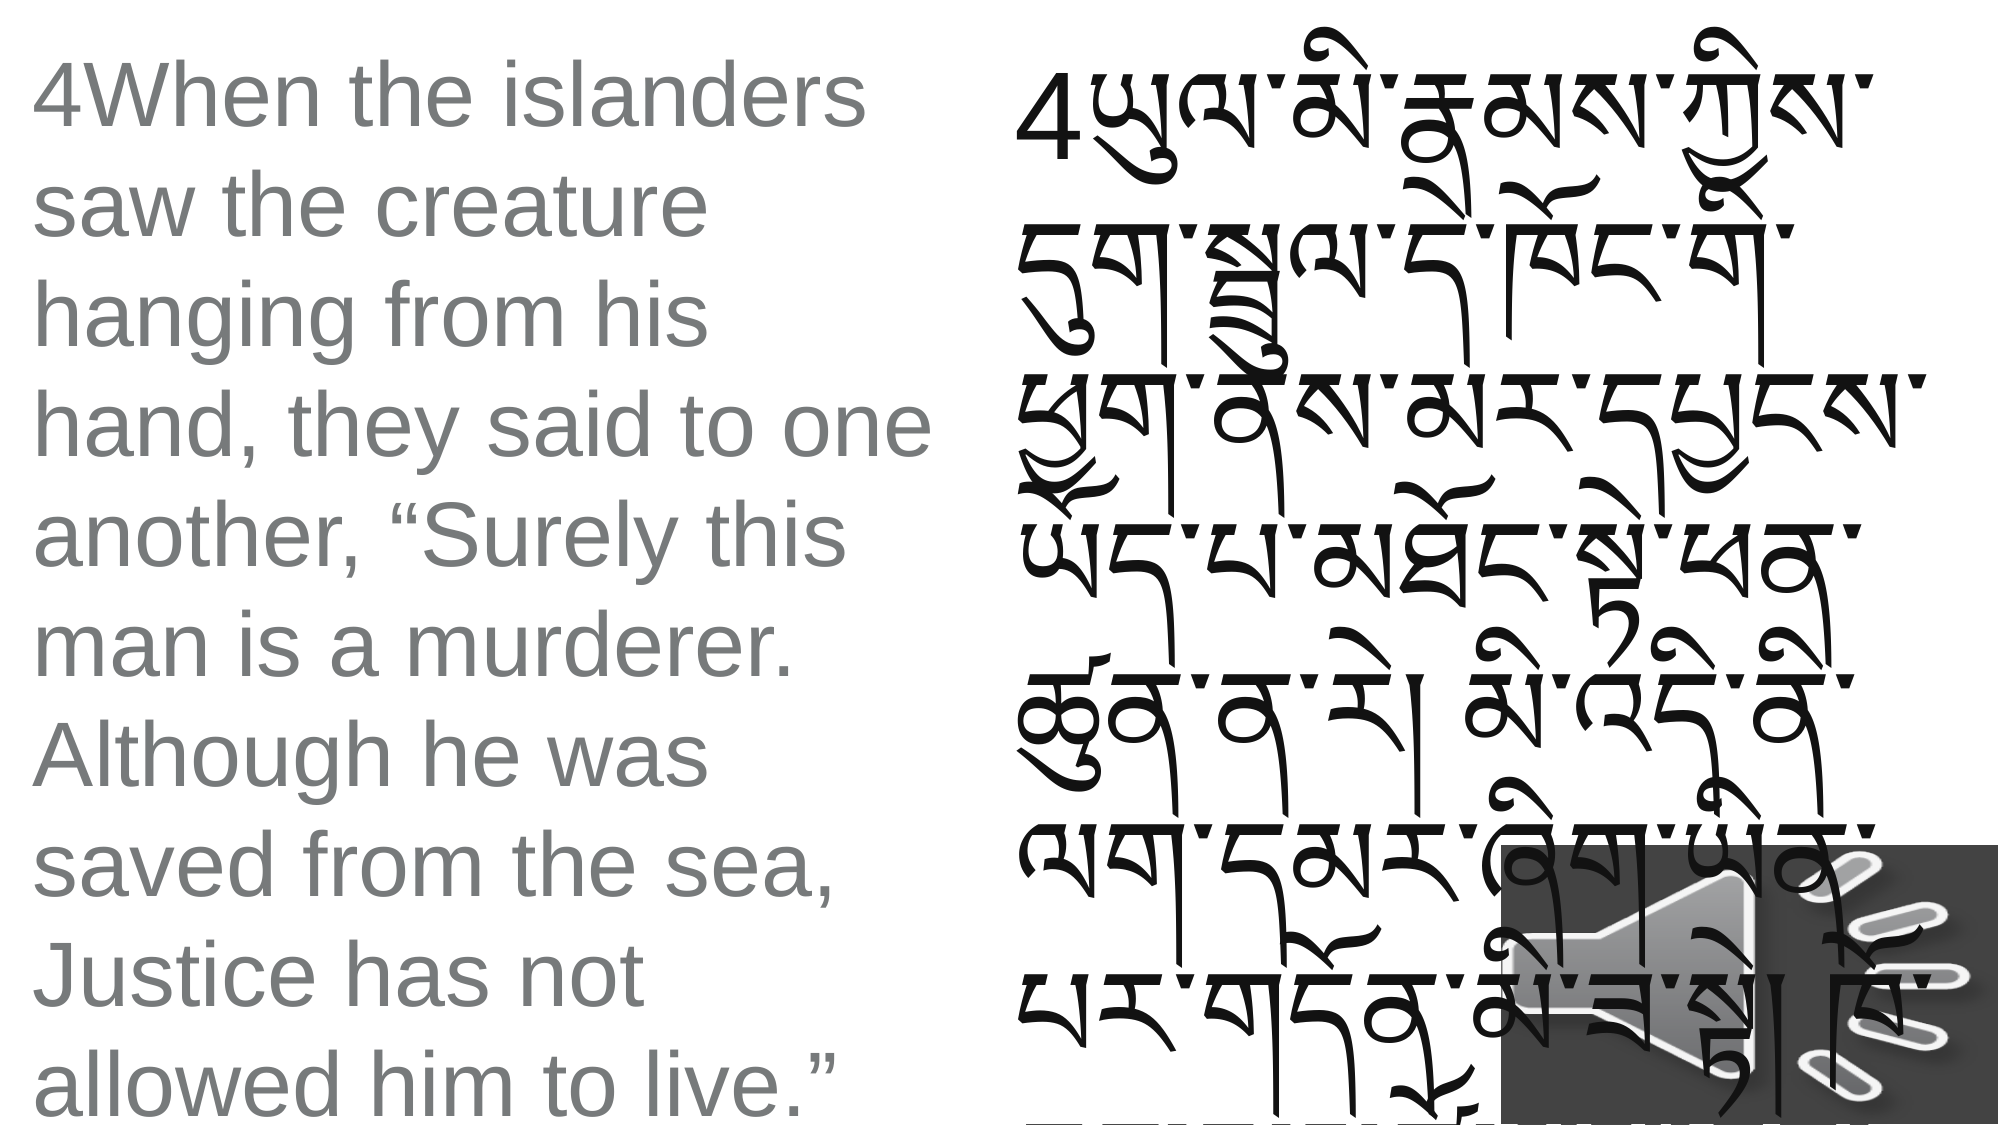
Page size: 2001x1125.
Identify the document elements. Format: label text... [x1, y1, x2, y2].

text_box 4When the islanders saw the creature hanging from his hand, they said to one another, “Surely this man is a murderer. Although he was saved from the sea, Justice has not allowed him to live.” [18, 27, 973, 1104]
text_box 4ཡུལ་མི་རྣམས་ཀྱིས་དུག་སྦྲུལ་དེ་ཁོང་གི་ཕྱག་ནས་མར་དཔྱངས་ཡོད་པ་མཐོང་སྟེ་ཕན་ཚུན་ན༌རེ། མི་འདི་ནི་ལག་དམར་ཞིག་ཡིན་པར་གདོན་མི་ཟ༌སྟེ། ཁོ་རང་རྒྱ་མཚོ་ལས་ཐར་ནའང་བདེན་ལུགས་ཀྱིས་ཁོ་རང་གསོན་དུ་མི་འཇུག་ཅེས་སྨྲས་སོ།། [999, 27, 2000, 1104]
picture [1500, 843, 2000, 1125]
